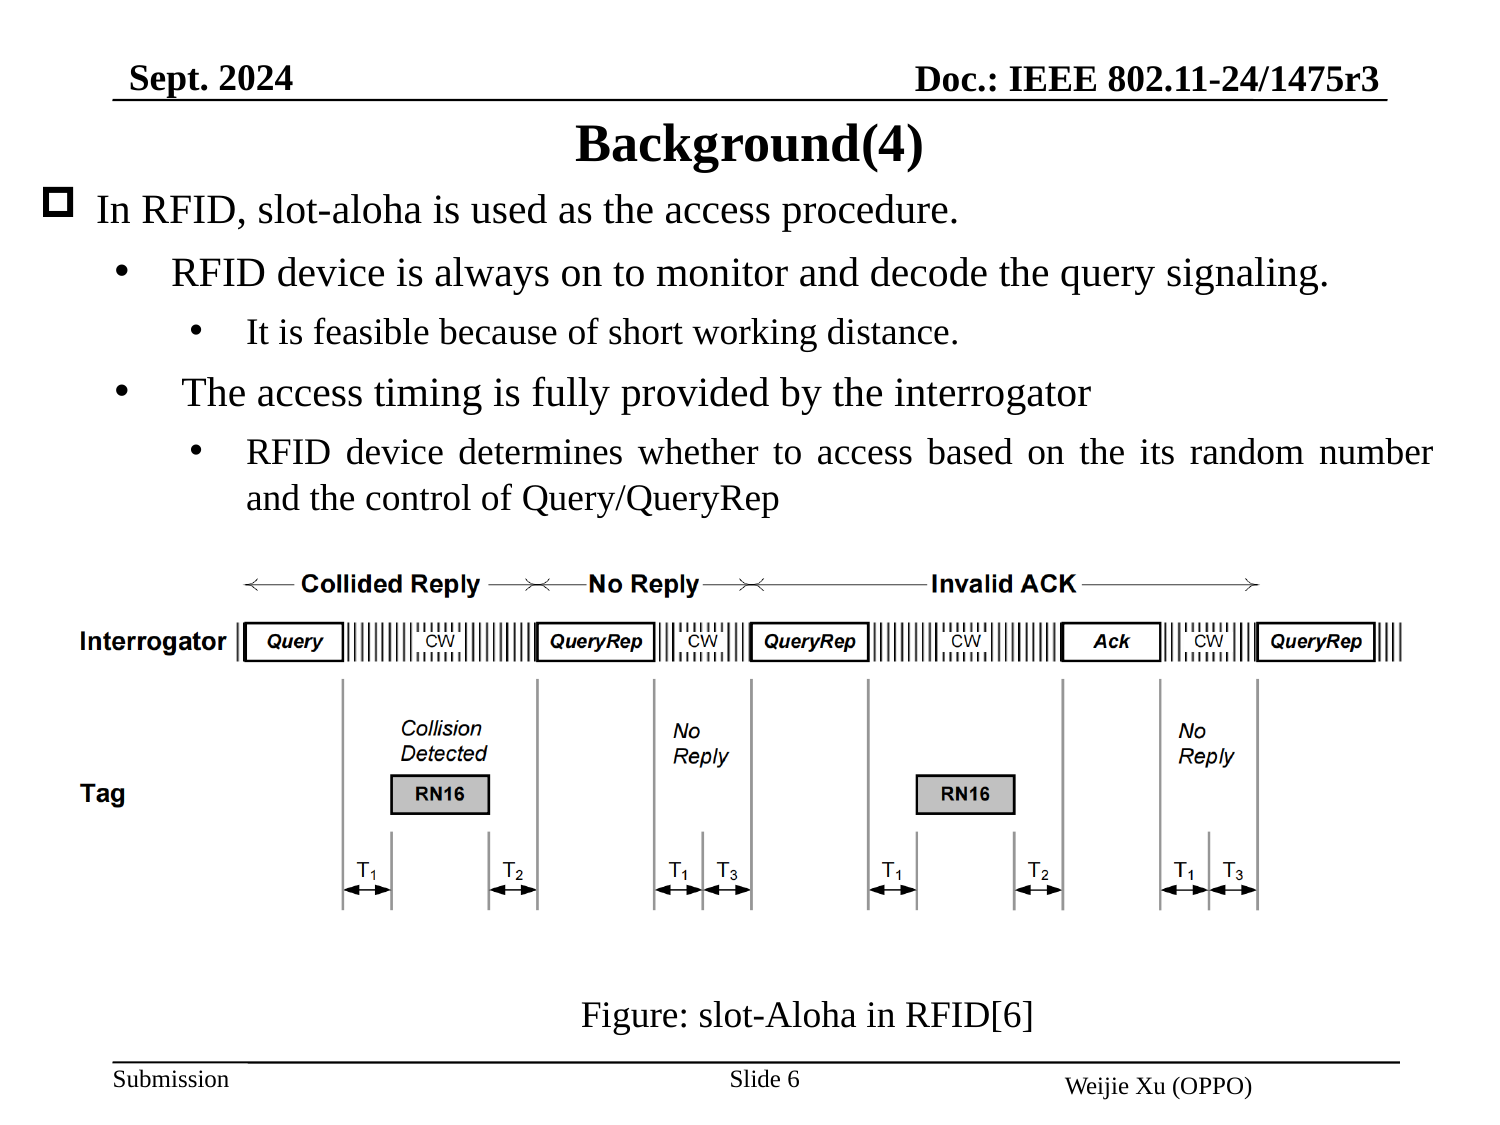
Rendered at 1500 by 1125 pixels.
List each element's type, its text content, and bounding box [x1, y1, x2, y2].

text_box Background(4) [502, 99, 998, 159]
text_box In RFID, slot-aloha is used as the access procedure. RFID device is always on to monitor and decode the query signaling. It is feasible because of short working distance. The access timing is fully provided by the interrogator RFID device determines whether to access based on the its random number and the control of Query/QueryRep Figure: slot-Aloha in RFID[6] [24, 174, 1450, 1043]
text_box [48, 1043, 1400, 1078]
text_box Doc.: IEEE 802.11-24/1475r3 [899, 46, 1413, 107]
text_box Sept. 2024 [114, 45, 493, 100]
text_box Slide 6 [712, 1062, 800, 1122]
text_box Weijie Xu (OPPO) [1050, 1062, 1402, 1093]
picture [49, 549, 1426, 951]
